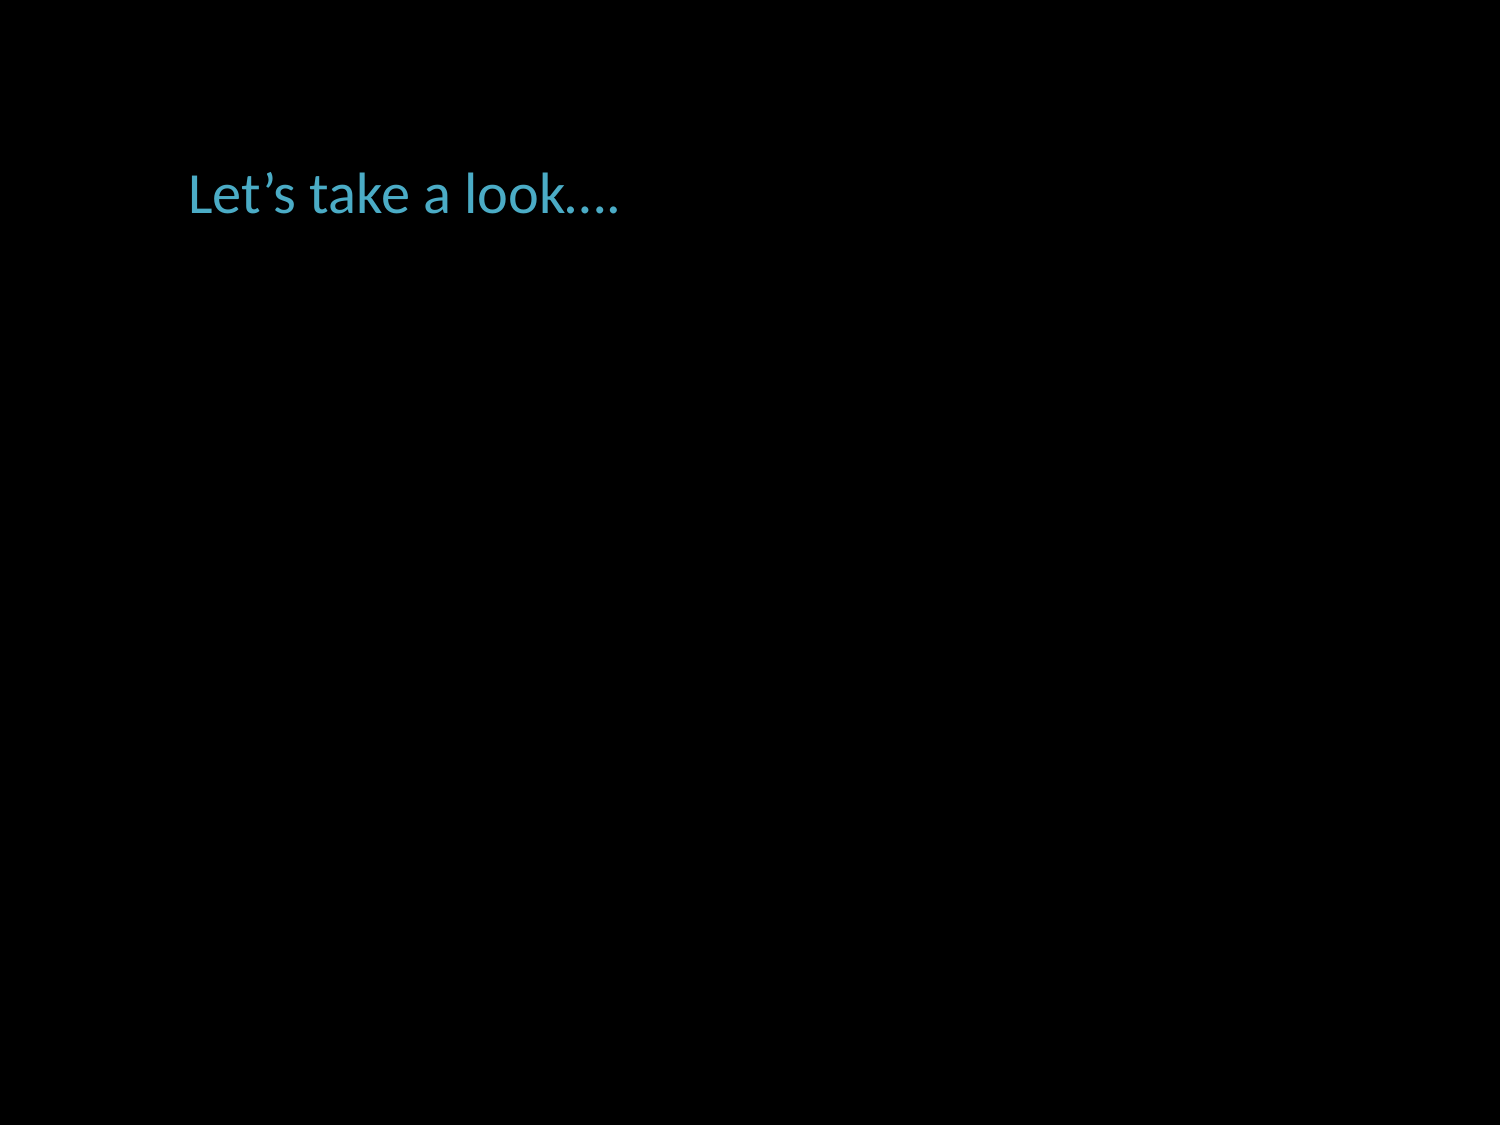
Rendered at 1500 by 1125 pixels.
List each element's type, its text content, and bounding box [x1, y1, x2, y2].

text_box Let’s take a look…. [173, 148, 1312, 278]
